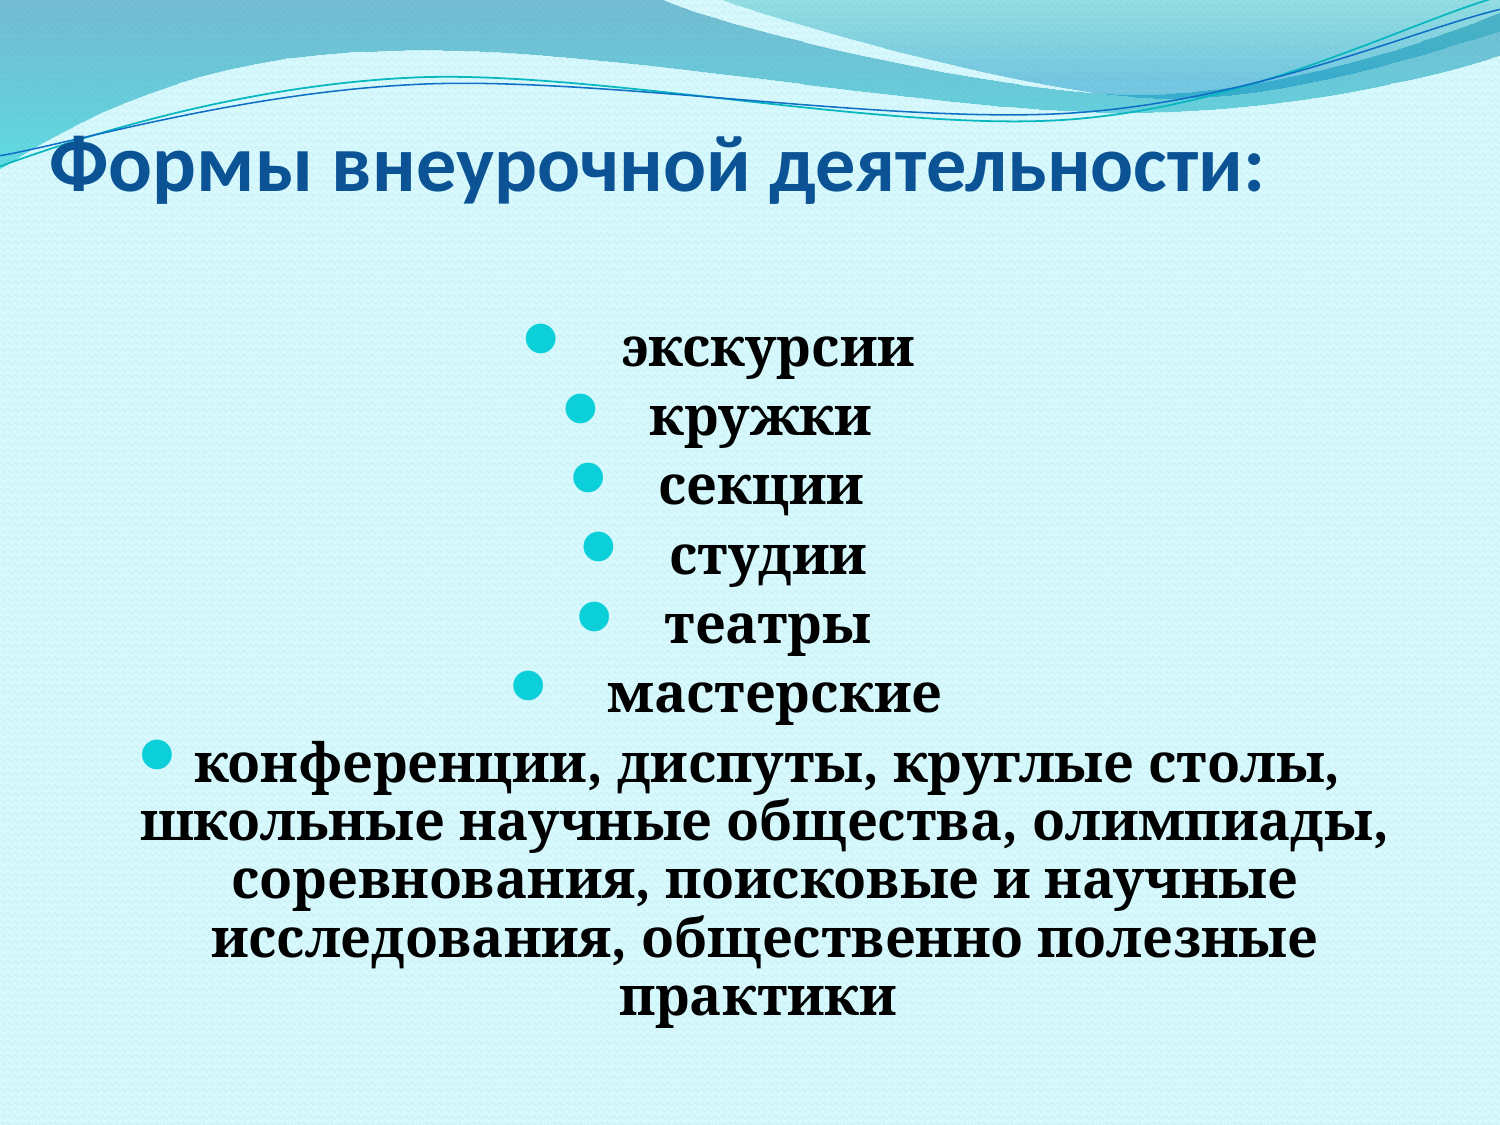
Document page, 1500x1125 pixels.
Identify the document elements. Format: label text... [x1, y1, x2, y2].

title Формы внеурочной деятельности: [49, 37, 1450, 208]
list экскурсии кружки секции студии театры мастерские конференции, диспуты, круглые столы, школьные научные общества, олимпиады, соревнования, поисковые и научные исследования, общественно полезные практики [53, 243, 1436, 1035]
